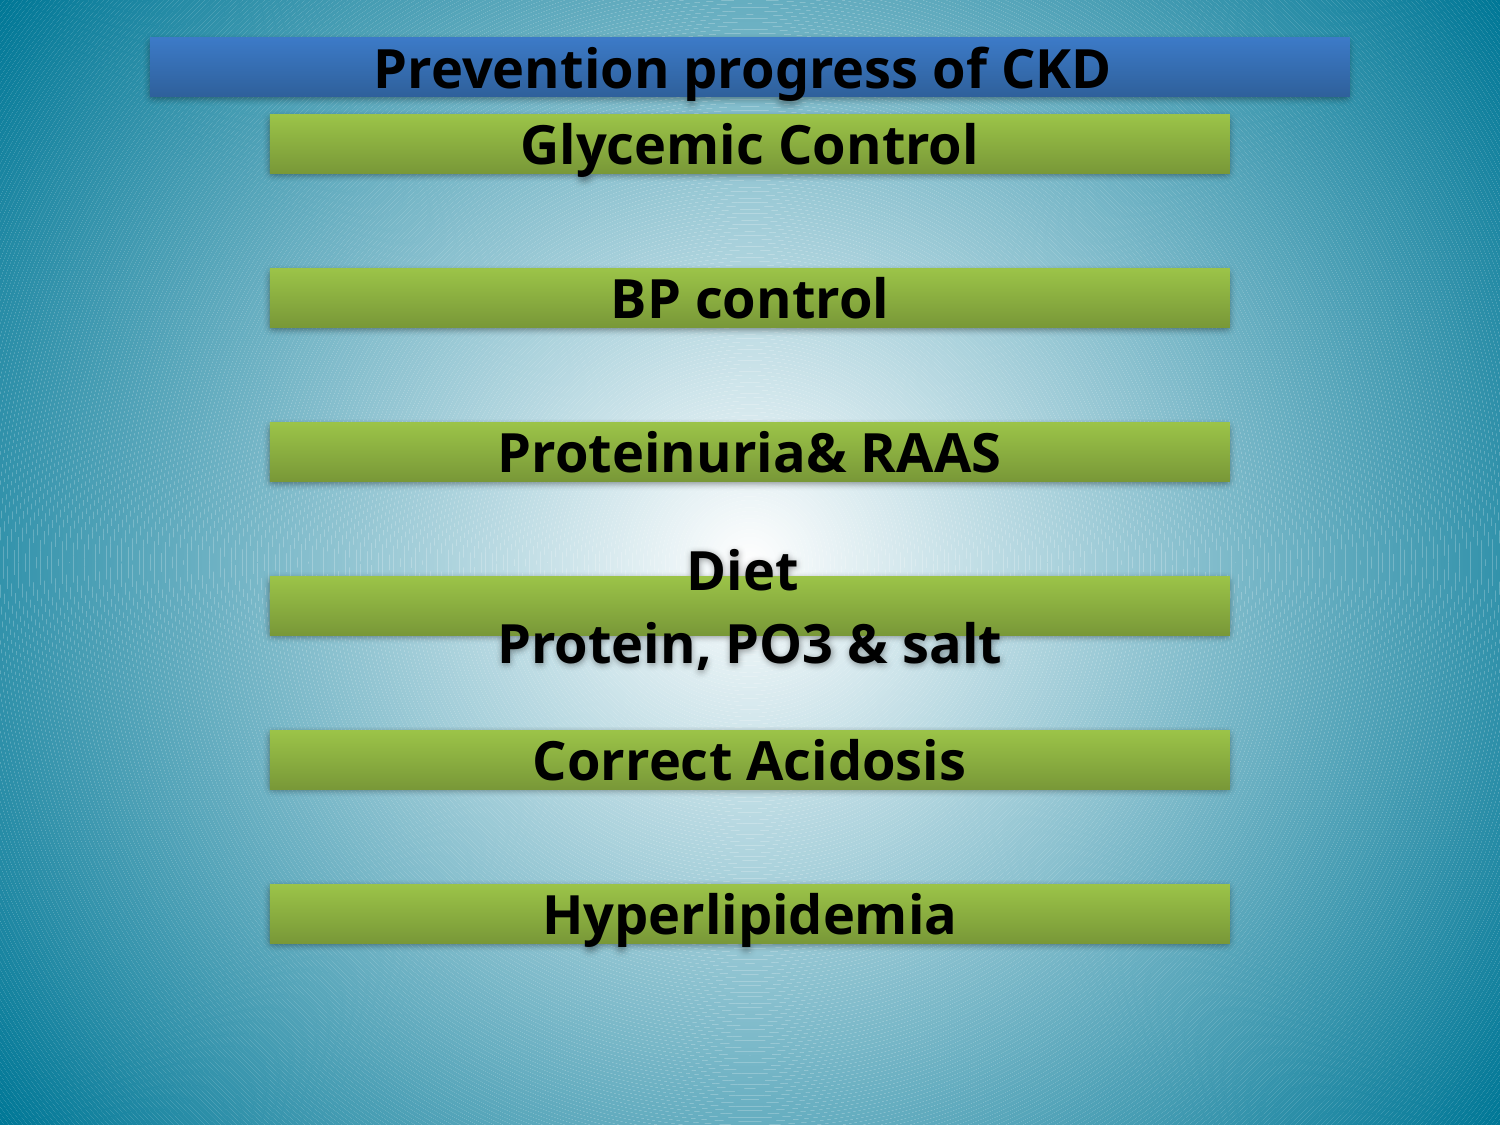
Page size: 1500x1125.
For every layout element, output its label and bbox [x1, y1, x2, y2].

list [0, 37, 1500, 1098]
